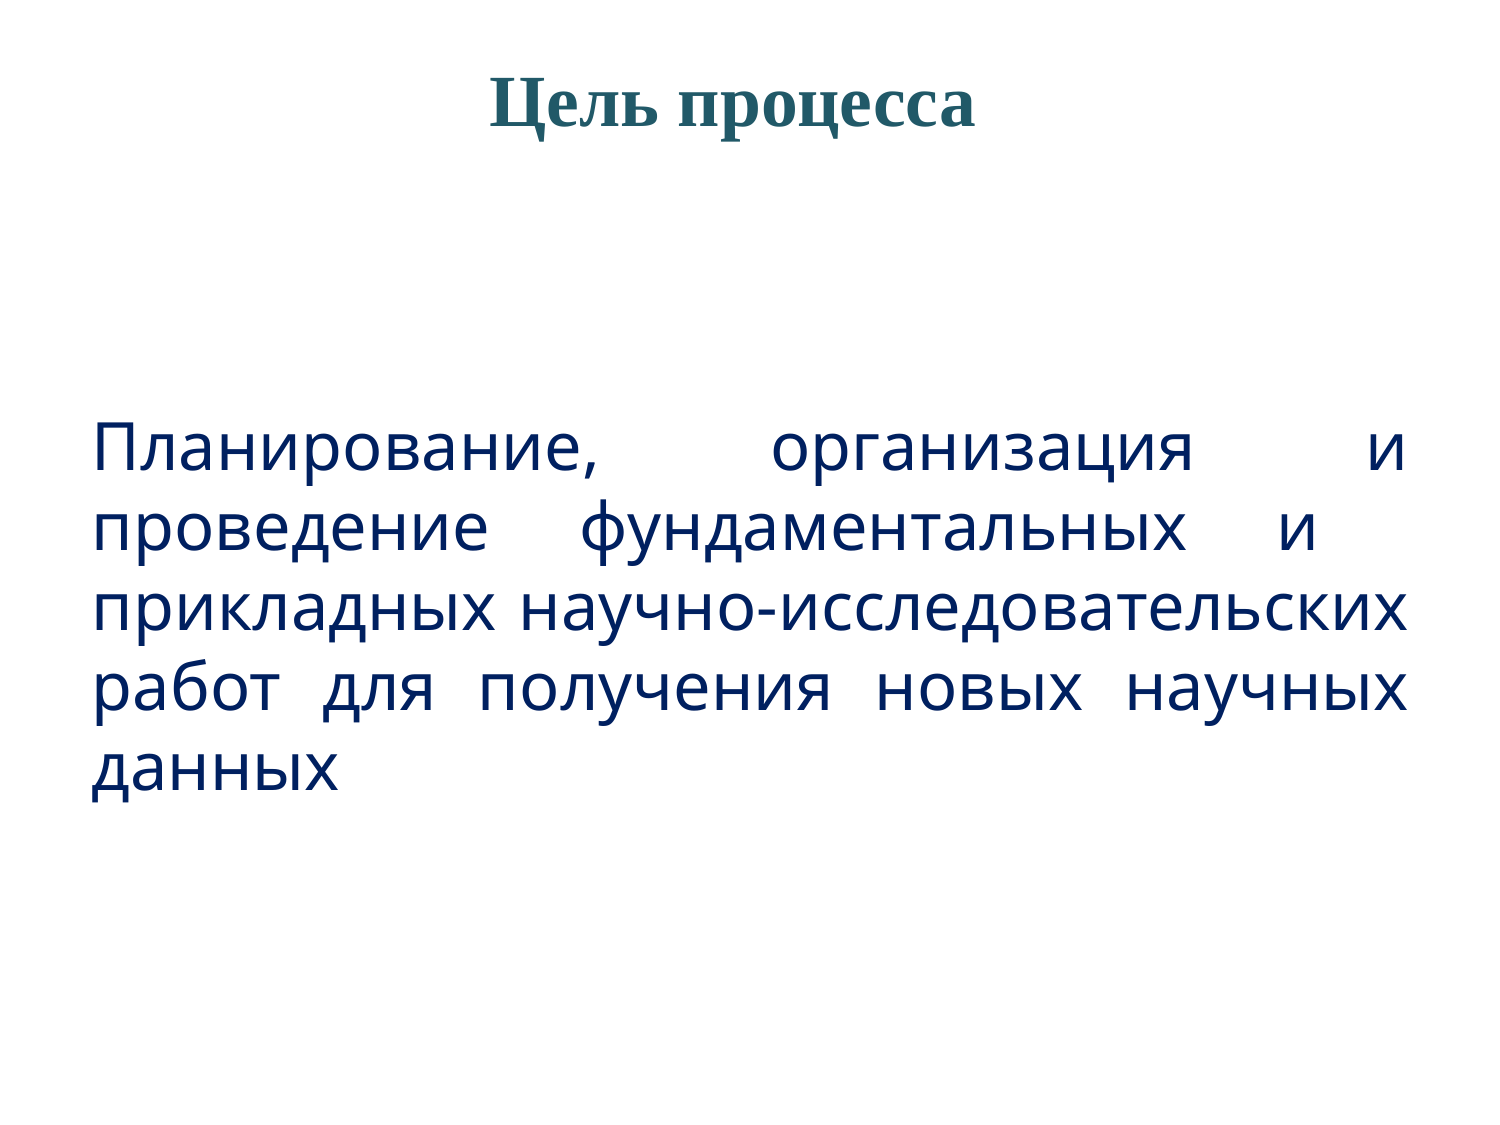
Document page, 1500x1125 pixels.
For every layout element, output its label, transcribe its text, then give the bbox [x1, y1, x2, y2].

title Цель процесса [41, 45, 1425, 149]
list Планирование, организация и проведение фундаментальных и прикладных научно-исследовательских работ для получения новых научных данных [29, 246, 1425, 1043]
